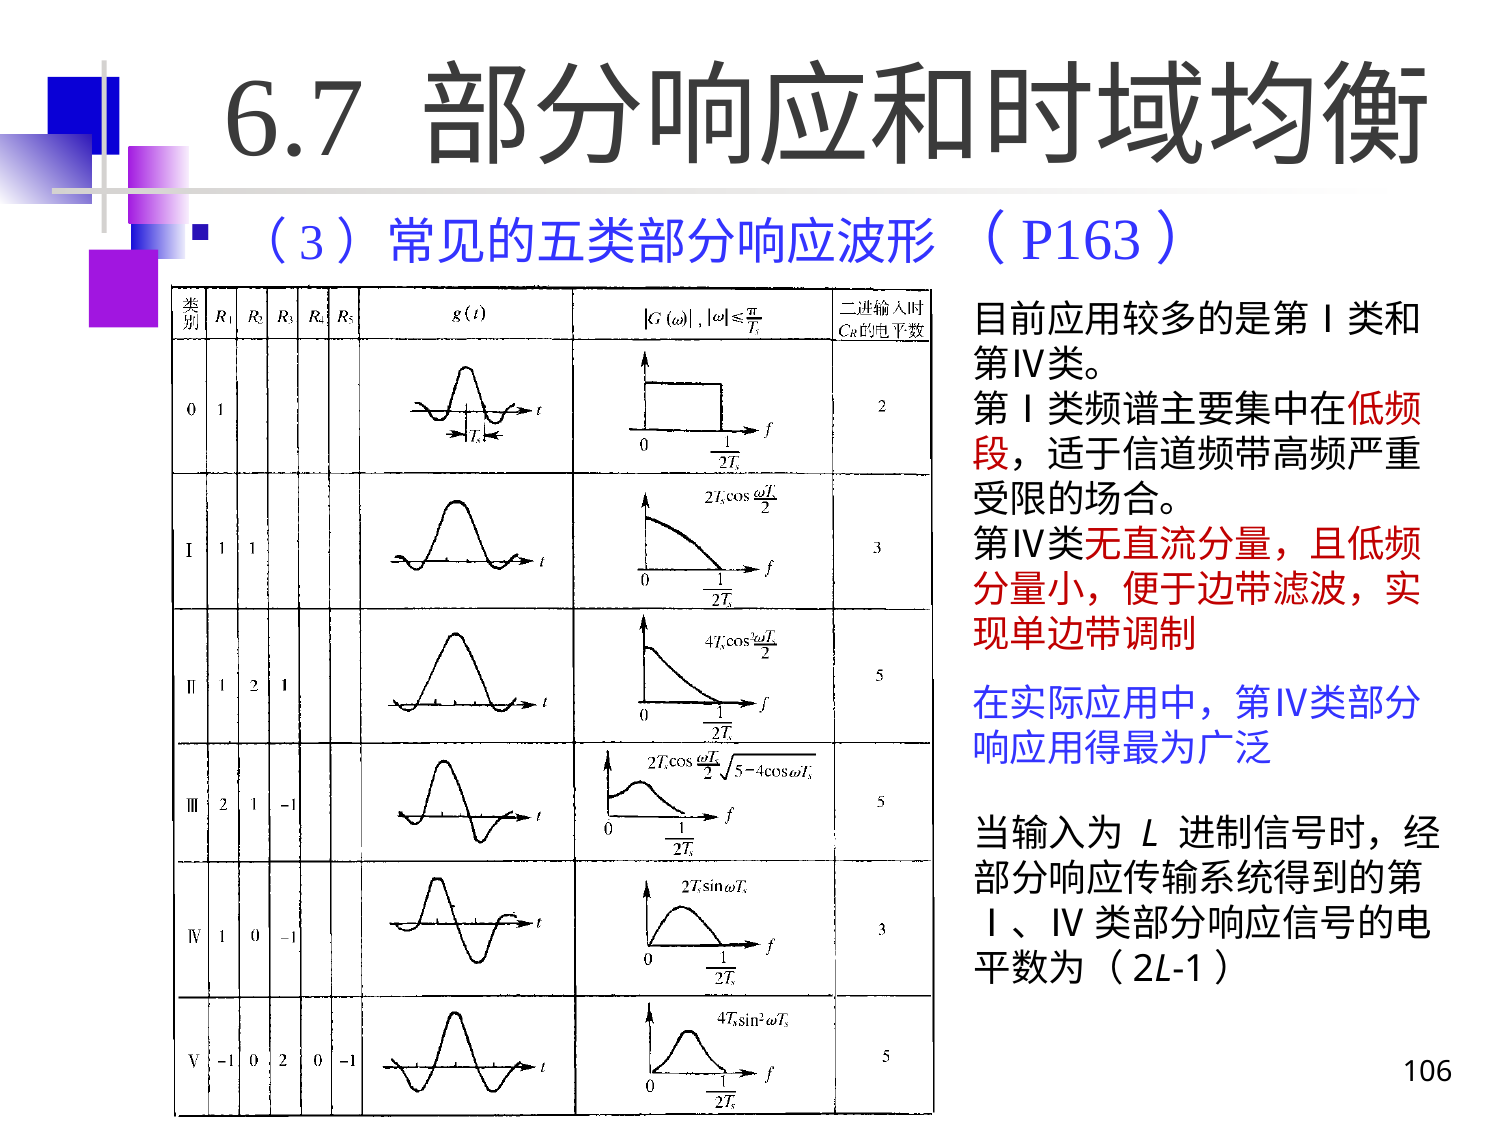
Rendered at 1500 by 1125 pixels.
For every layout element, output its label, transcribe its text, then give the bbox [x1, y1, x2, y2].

text_box 在实际应用中，第Ⅳ类部分响应用得最为广泛 [964, 671, 1474, 776]
list （3）常见的五类部分响应波形 （P163） [100, 193, 1500, 1125]
text_box 当输入为 L 进制信号时，经部分响应传输系统得到的第 Ⅰ、Ⅳ 类部分响应信号的电平数为（2L-1） [964, 801, 1474, 996]
title 6.7 部分响应和时域均衡 [188, 35, 1468, 186]
picture [159, 274, 960, 1125]
text_box 目前应用较多的是第Ⅰ类和第Ⅳ类。 第Ⅰ类频谱主要集中在低频段，适于信道频带高频严重受限的场合。 第Ⅳ类无直流分量，且低频分量小，便于边带滤波，实现单边带调制 [964, 287, 1474, 663]
